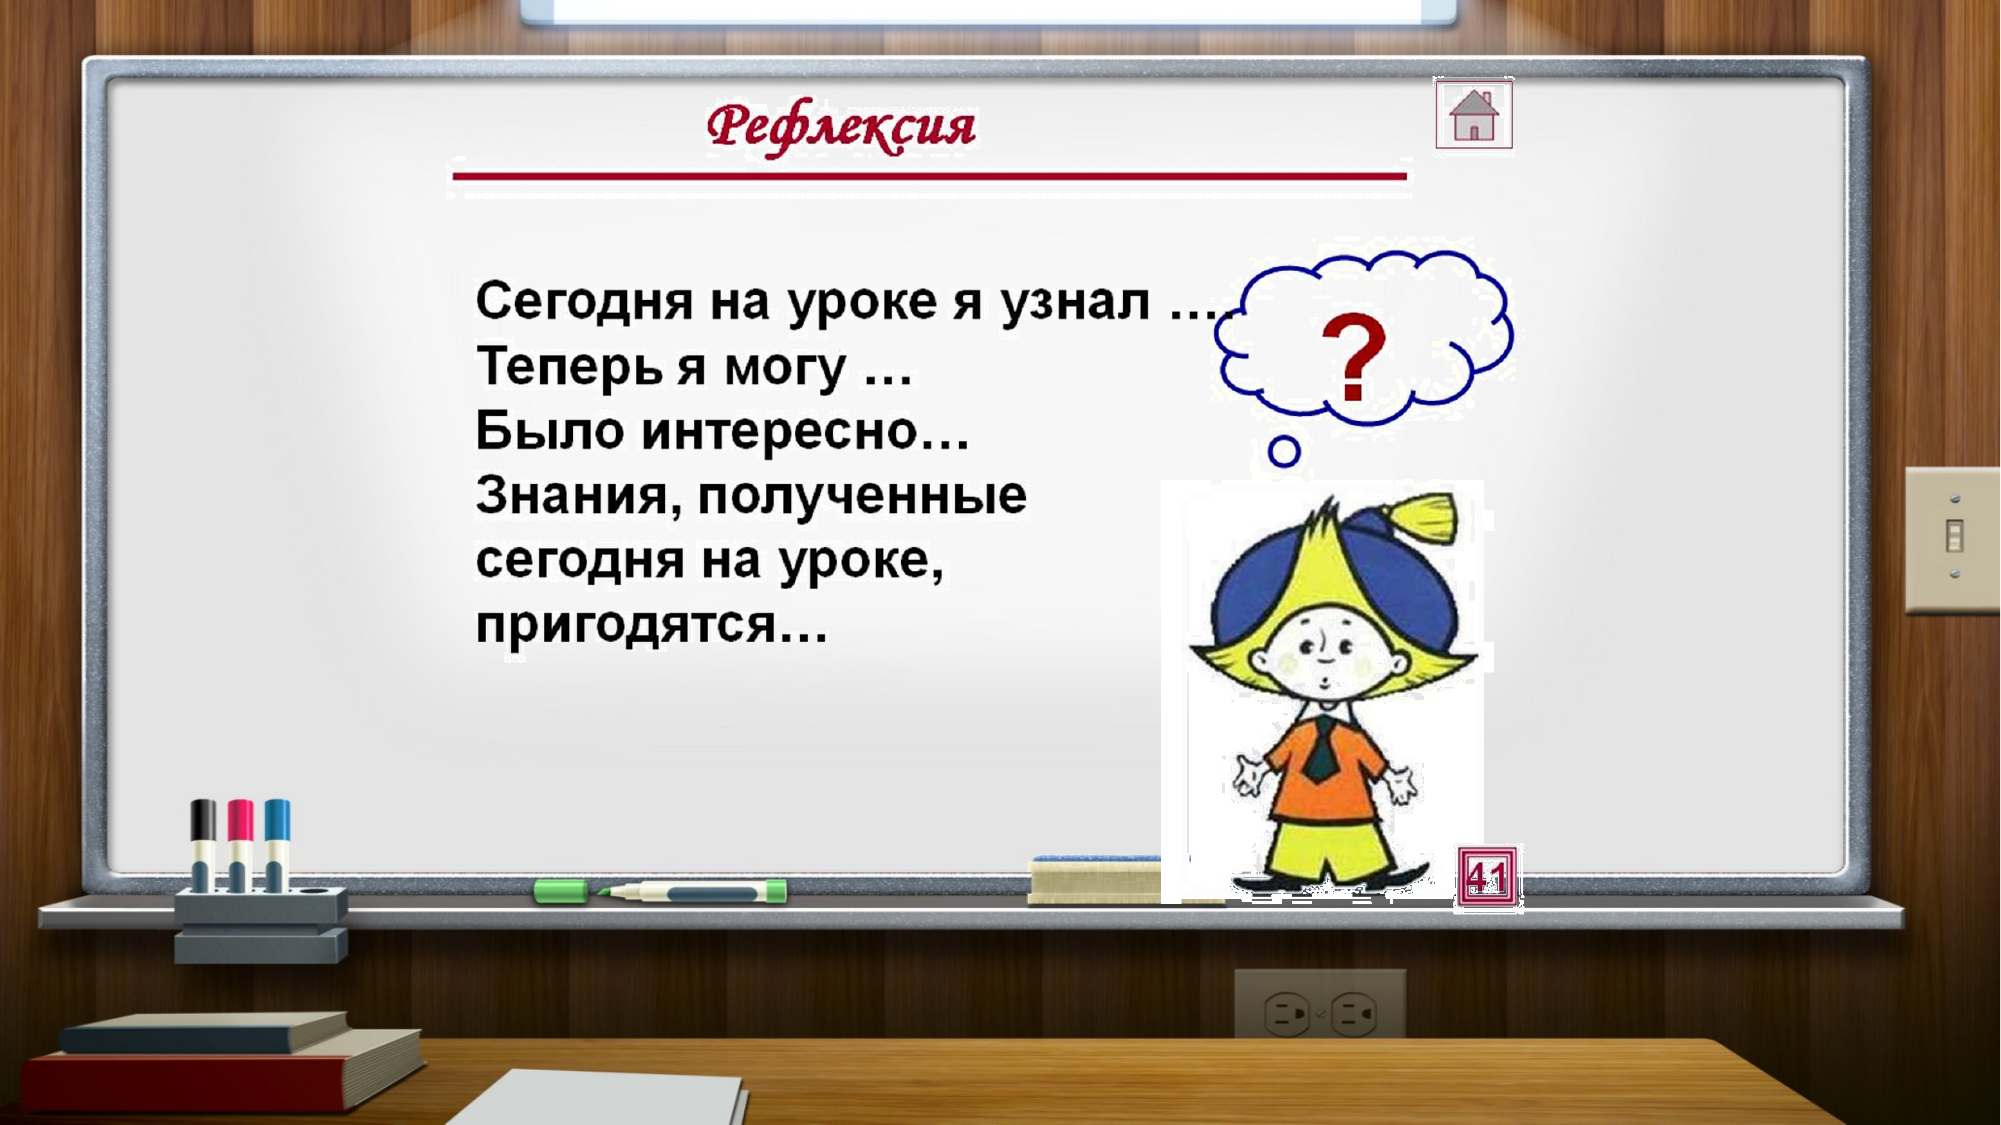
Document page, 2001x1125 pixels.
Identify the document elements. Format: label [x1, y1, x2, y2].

list [446, 35, 1554, 944]
picture [0, 0, 2001, 1125]
